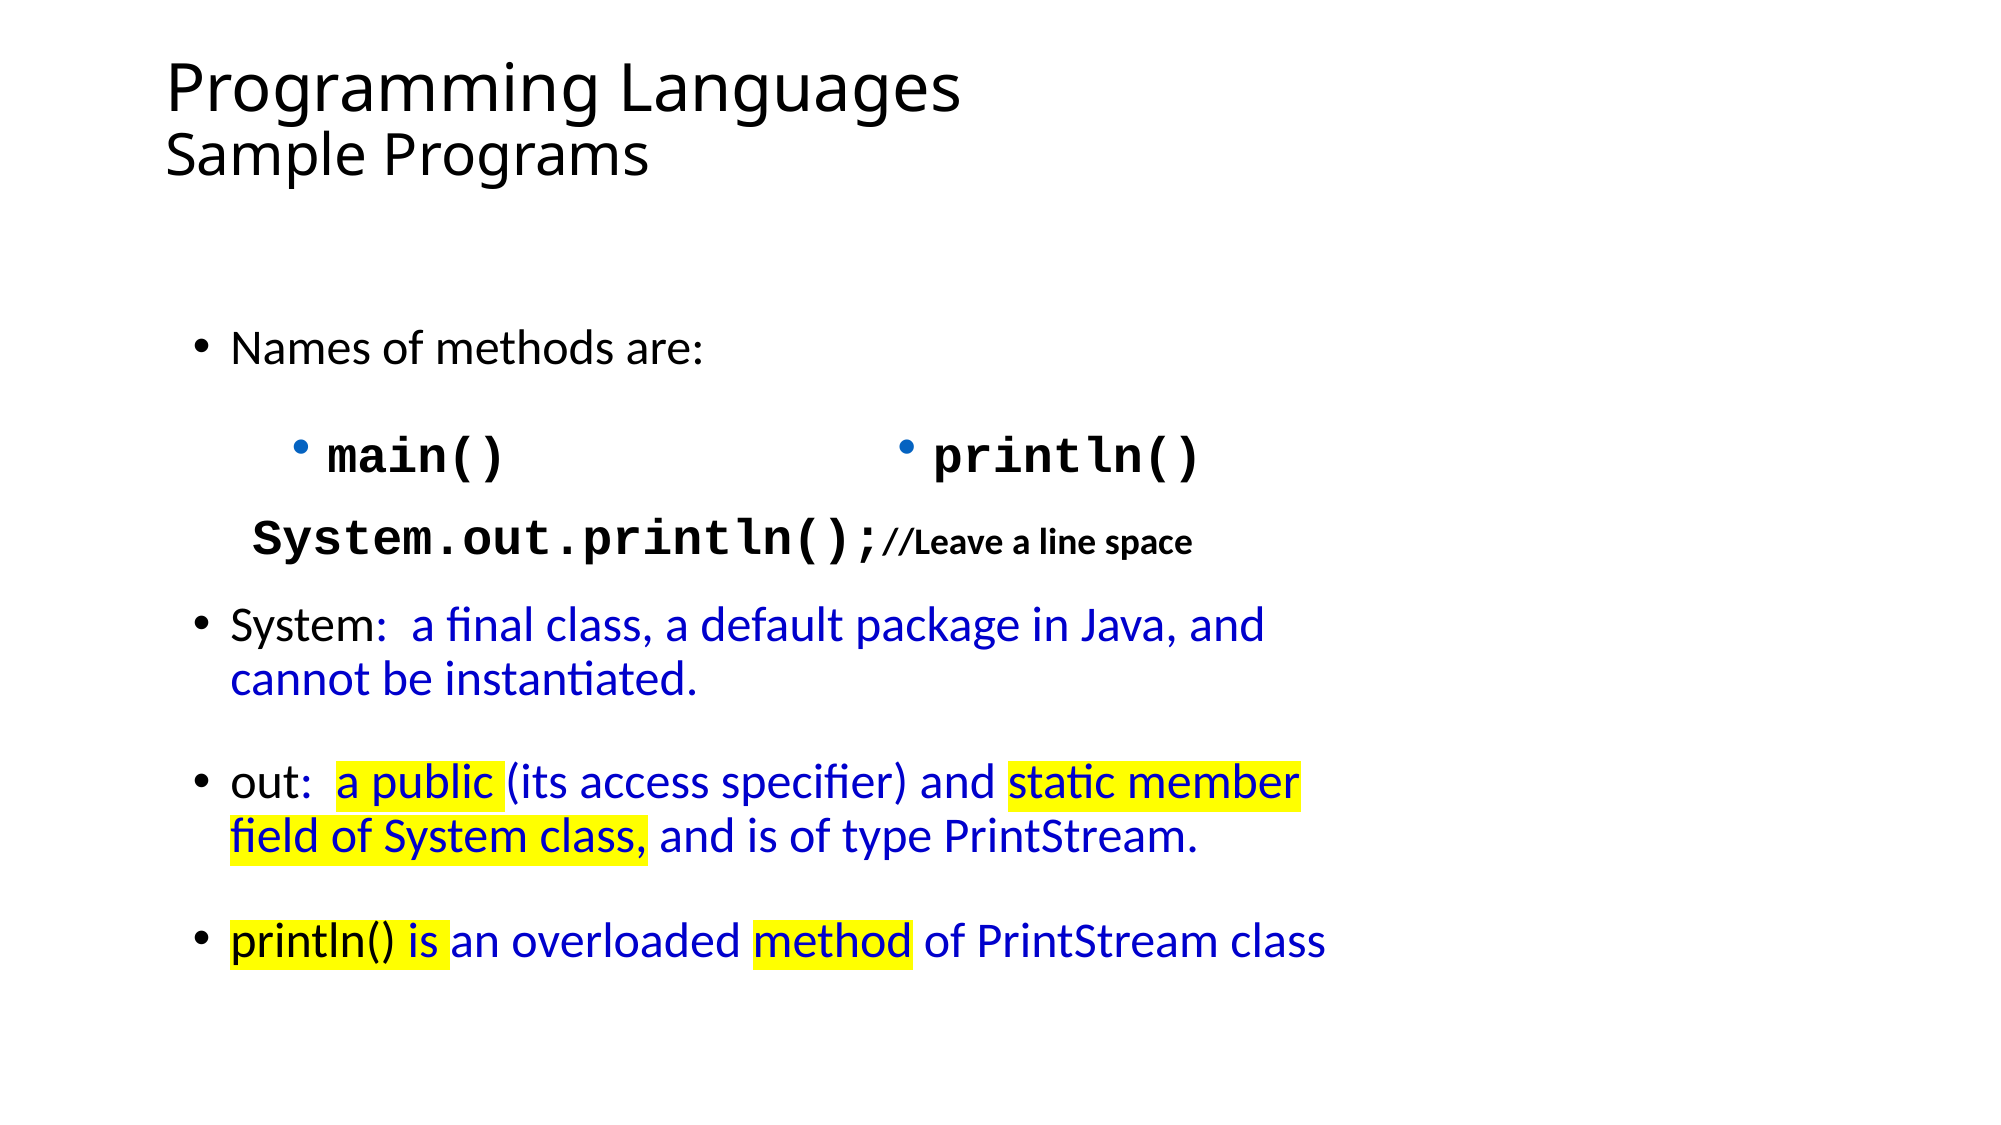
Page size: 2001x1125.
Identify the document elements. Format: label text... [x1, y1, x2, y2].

text_box Names of methods are: System: a final class, a default package in Java, and cannot be instantiated. out: a public (its access specifier) and static member field of System class, and is of type PrintStream. println() is an overloaded method of PrintStream class [177, 314, 1388, 1025]
text_box Programming Languages Sample Programs [150, 39, 1238, 203]
text_box println() [843, 415, 1218, 491]
text_box System.out.println();//Leave a line space [237, 509, 1358, 572]
text_box main() [237, 415, 599, 491]
